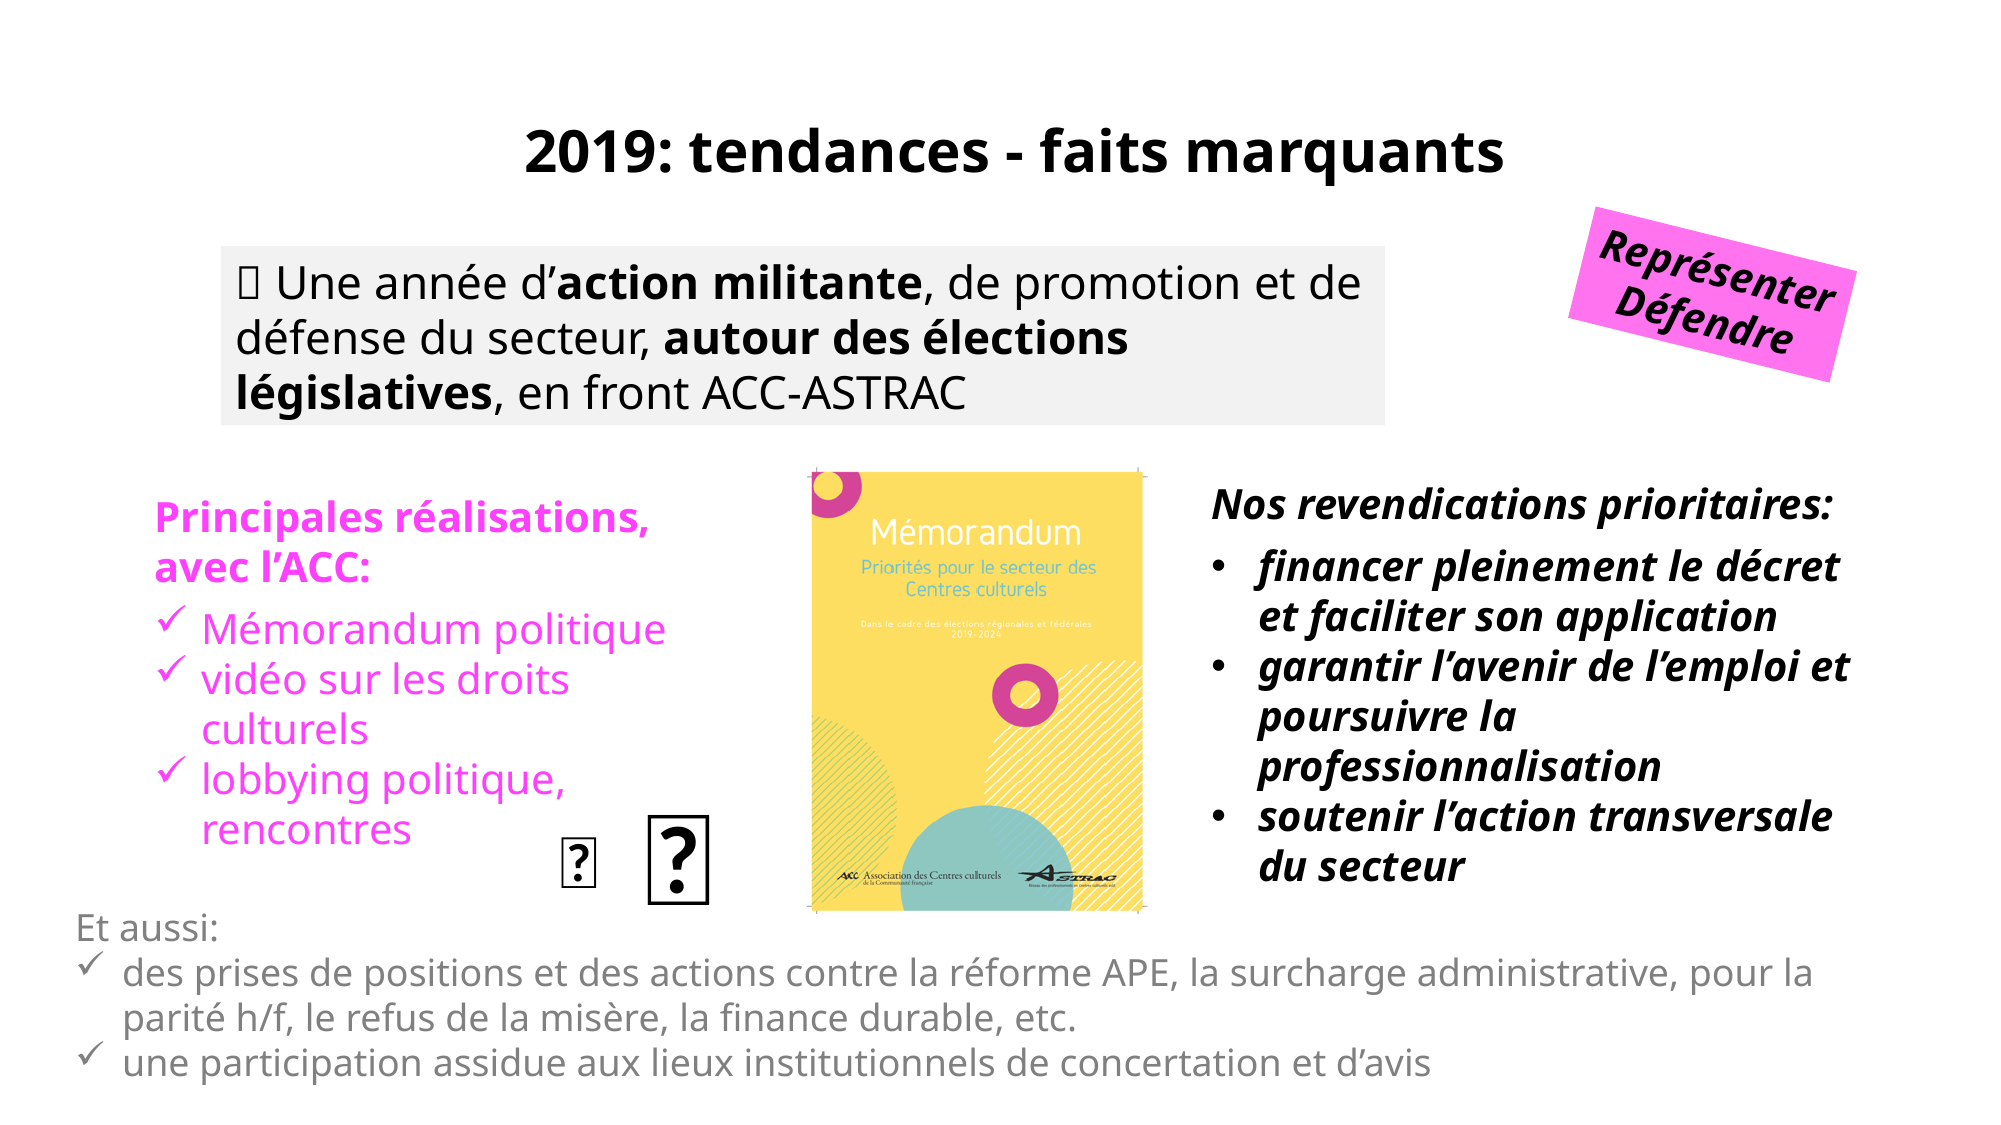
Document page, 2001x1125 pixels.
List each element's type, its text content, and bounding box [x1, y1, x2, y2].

text_box Représenter Défendre [1568, 206, 1858, 383]
text_box 💪 [630, 764, 771, 940]
text_box Et aussi: des prises de positions et des actions contre la réforme APE, la surcharge administrative, pour la parité h/f, le refus de la misère, la finance durable, etc. une participation assidue aux lieux institutionnels de concertation et d’avis [60, 896, 1915, 1092]
text_box Nos revendications prioritaires: financer pleinement le décret et faciliter son application garantir l’avenir de l’emploi et poursuivre la professionnalisation soutenir l’action transversale du secteur [1196, 470, 1876, 898]
title 2019: tendances - faits marquants [152, 62, 1878, 246]
text_box 📢 [545, 806, 614, 912]
picture [807, 467, 1148, 915]
text_box Principales réalisations, avec l’ACC: Mémorandum politique vidéo sur les droits culturels lobbying politique, rencontres [139, 483, 705, 861]
text_box  Une année d’action militante, de promotion et de défense du secteur, autour des élections législatives, en front ACC-ASTRAC [220, 245, 1385, 426]
